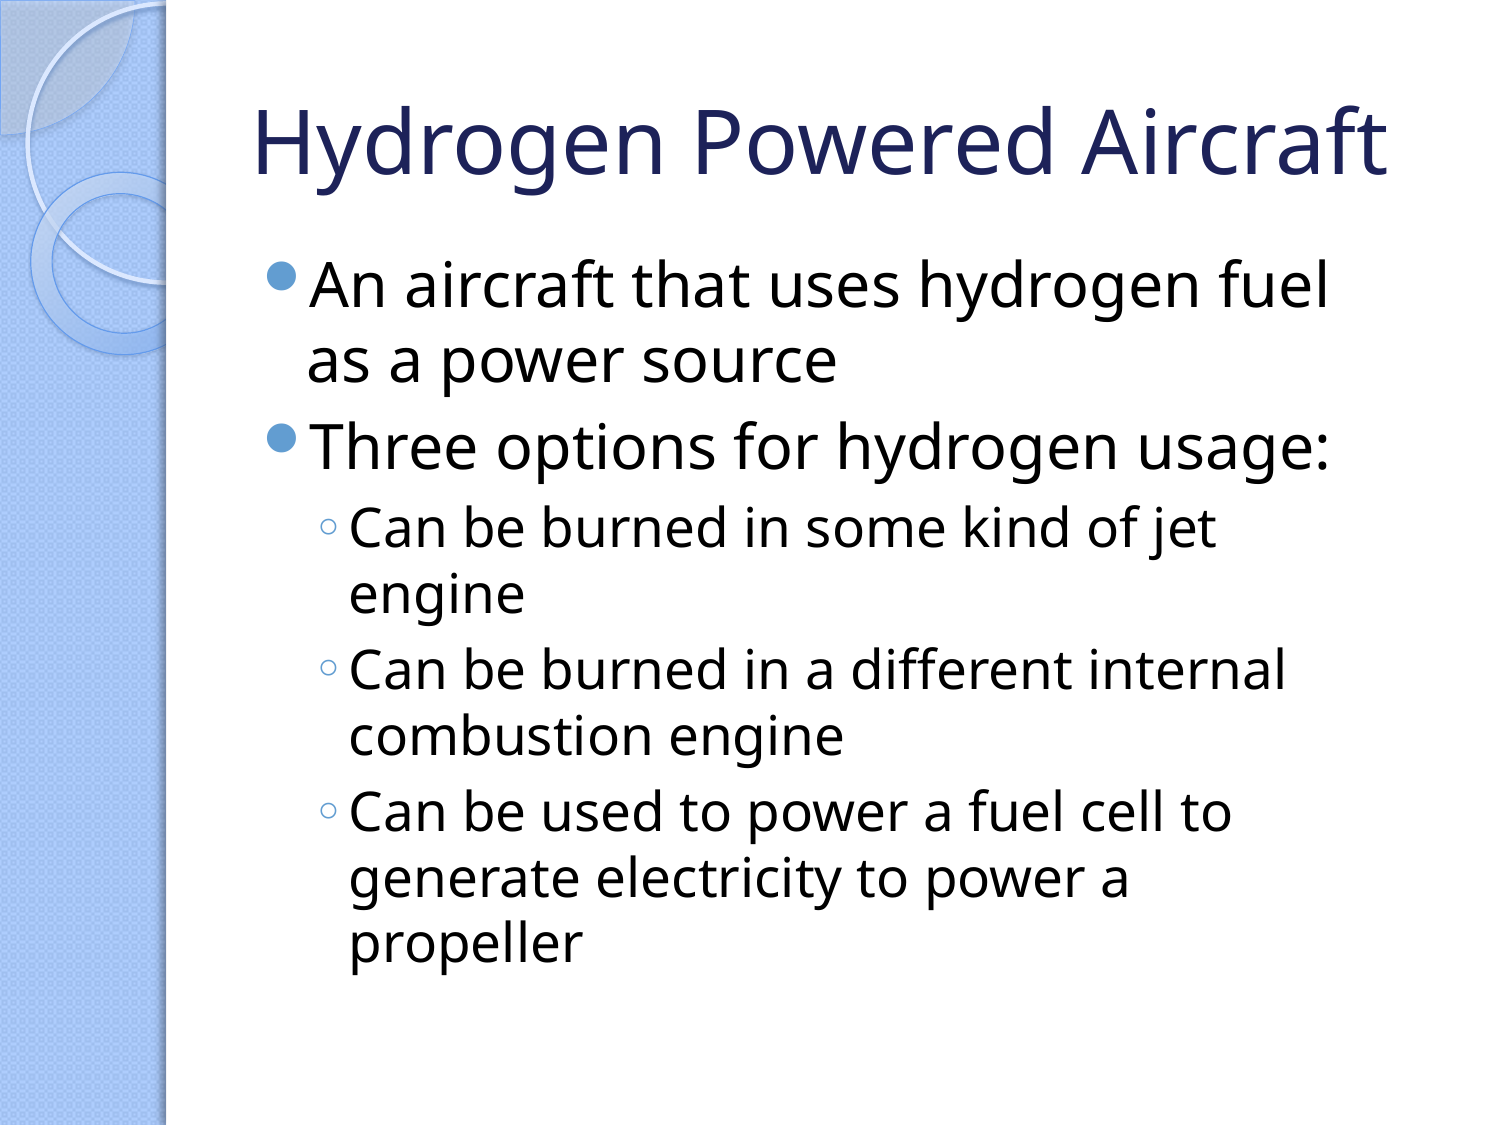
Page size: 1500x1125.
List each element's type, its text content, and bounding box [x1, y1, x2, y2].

list An aircraft that uses hydrogen fuel as a power source Three options for hydrogen usage: Can be burned in some kind of jet engine Can be burned in a different internal combustion engine Can be used to power a fuel cell to generate electricity to power a propeller [235, 237, 1363, 1025]
title Hydrogen Powered Aircraft [235, 45, 1466, 233]
